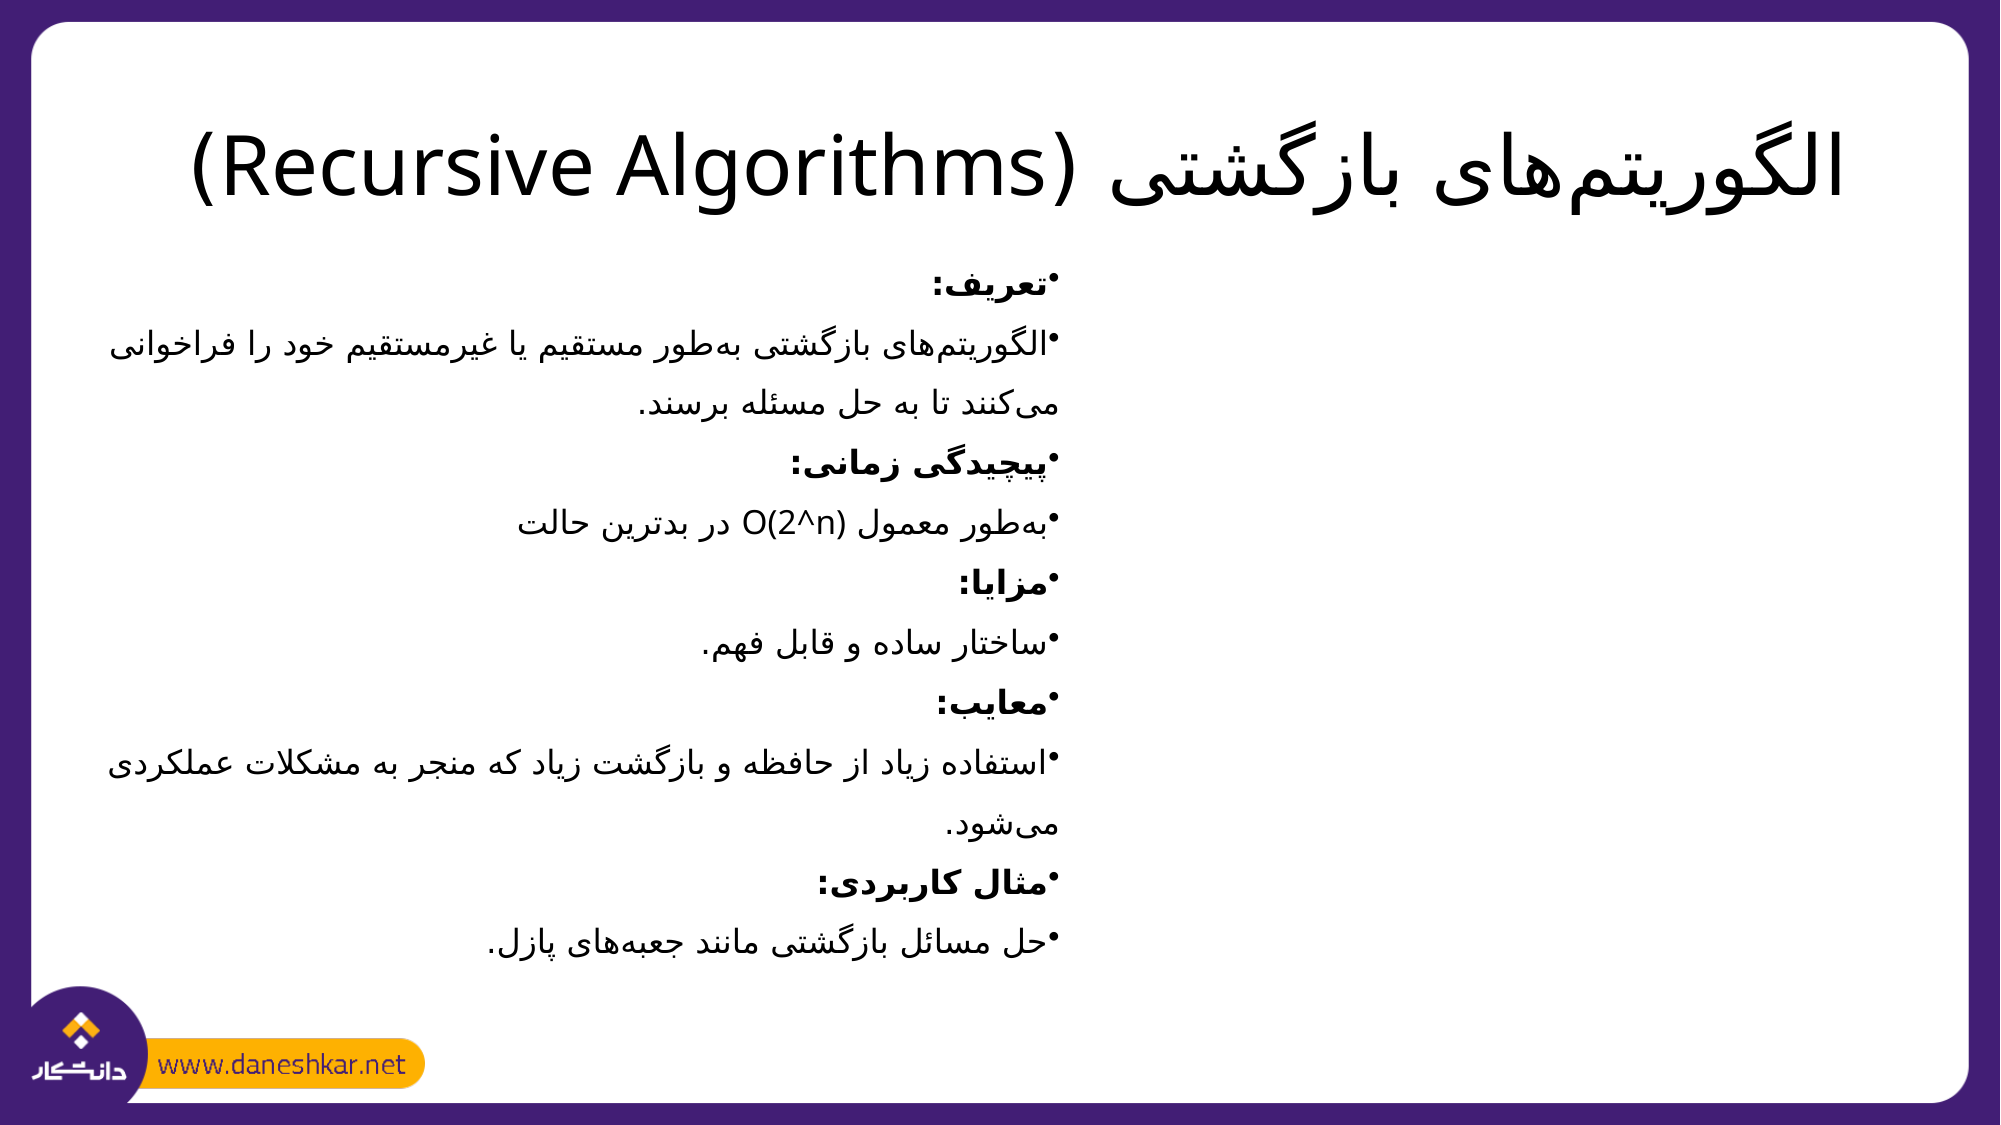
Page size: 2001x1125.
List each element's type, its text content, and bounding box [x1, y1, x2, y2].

picture [0, 0, 2000, 1125]
title الگوریتم‌های بازگشتی (Recursive Algorithms) [137, 59, 1863, 278]
text_box تعریف: الگوریتم‌های بازگشتی به‌طور مستقیم یا غیرمستقیم خود را فراخوانی می‌کنند تا به حل مسئله برسند. پیچیدگی زمانی: به‌طور معمول O(2^n) در بدترین حالت مزایا: ساختار ساده و قابل فهم. معایب: استفاده زیاد از حافظه و بازگشت زیاد که منجر به مشکلات عملکردی می‌شود. مثال کاربردی: حل مسائل بازگشتی مانند جعبه‌های پازل. [43, 234, 1075, 1028]
